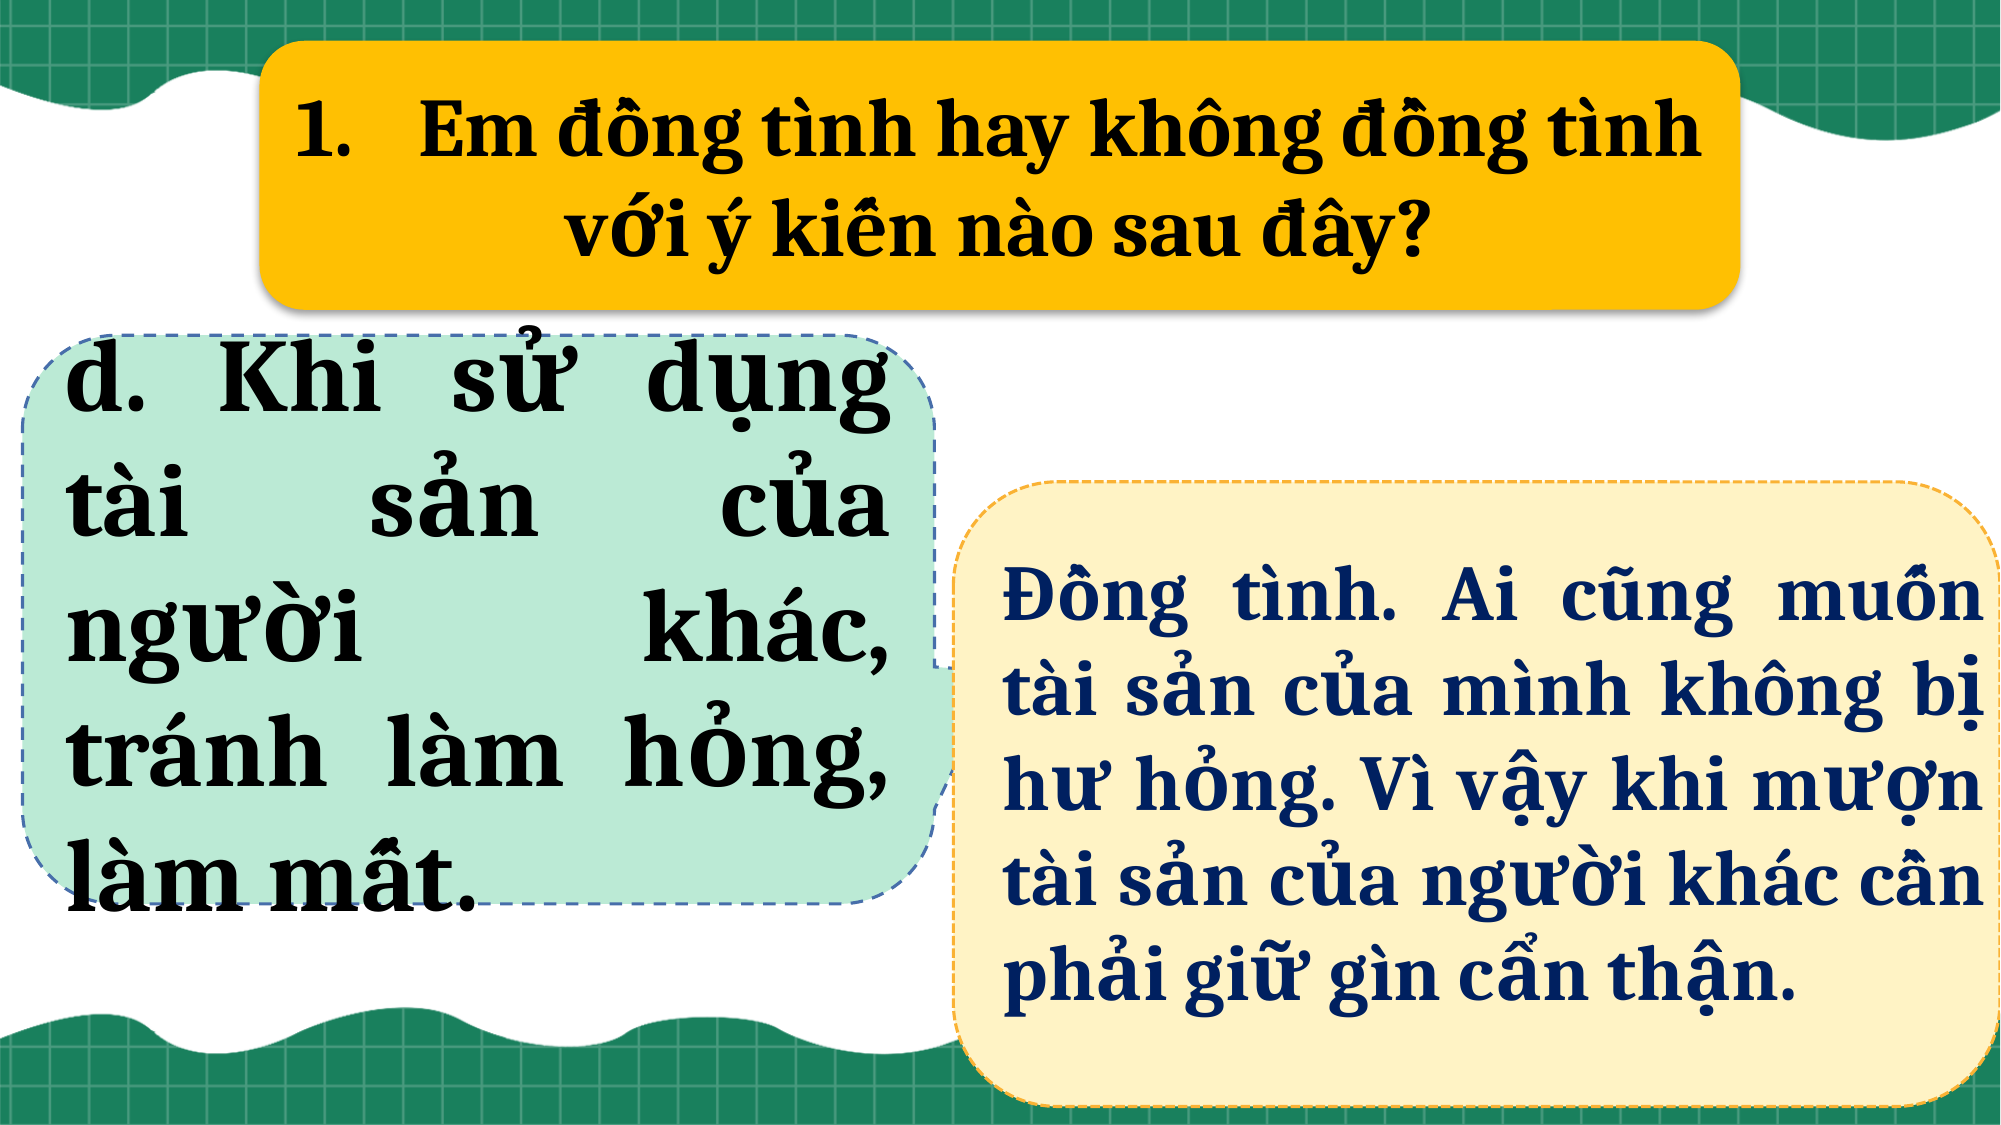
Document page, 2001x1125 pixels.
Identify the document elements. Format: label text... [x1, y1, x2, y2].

text_box [262, 39, 1737, 66]
text_box Em đồng tình hay không đồng tình với ý kiến nào sau đây? [61, 66, 1938, 431]
picture [0, 0, 2001, 1125]
text_box d. Khi sử dụng tài sản của người khác, tránh làm hỏng, làm mất. [21, 352, 953, 905]
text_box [953, 481, 2000, 1125]
